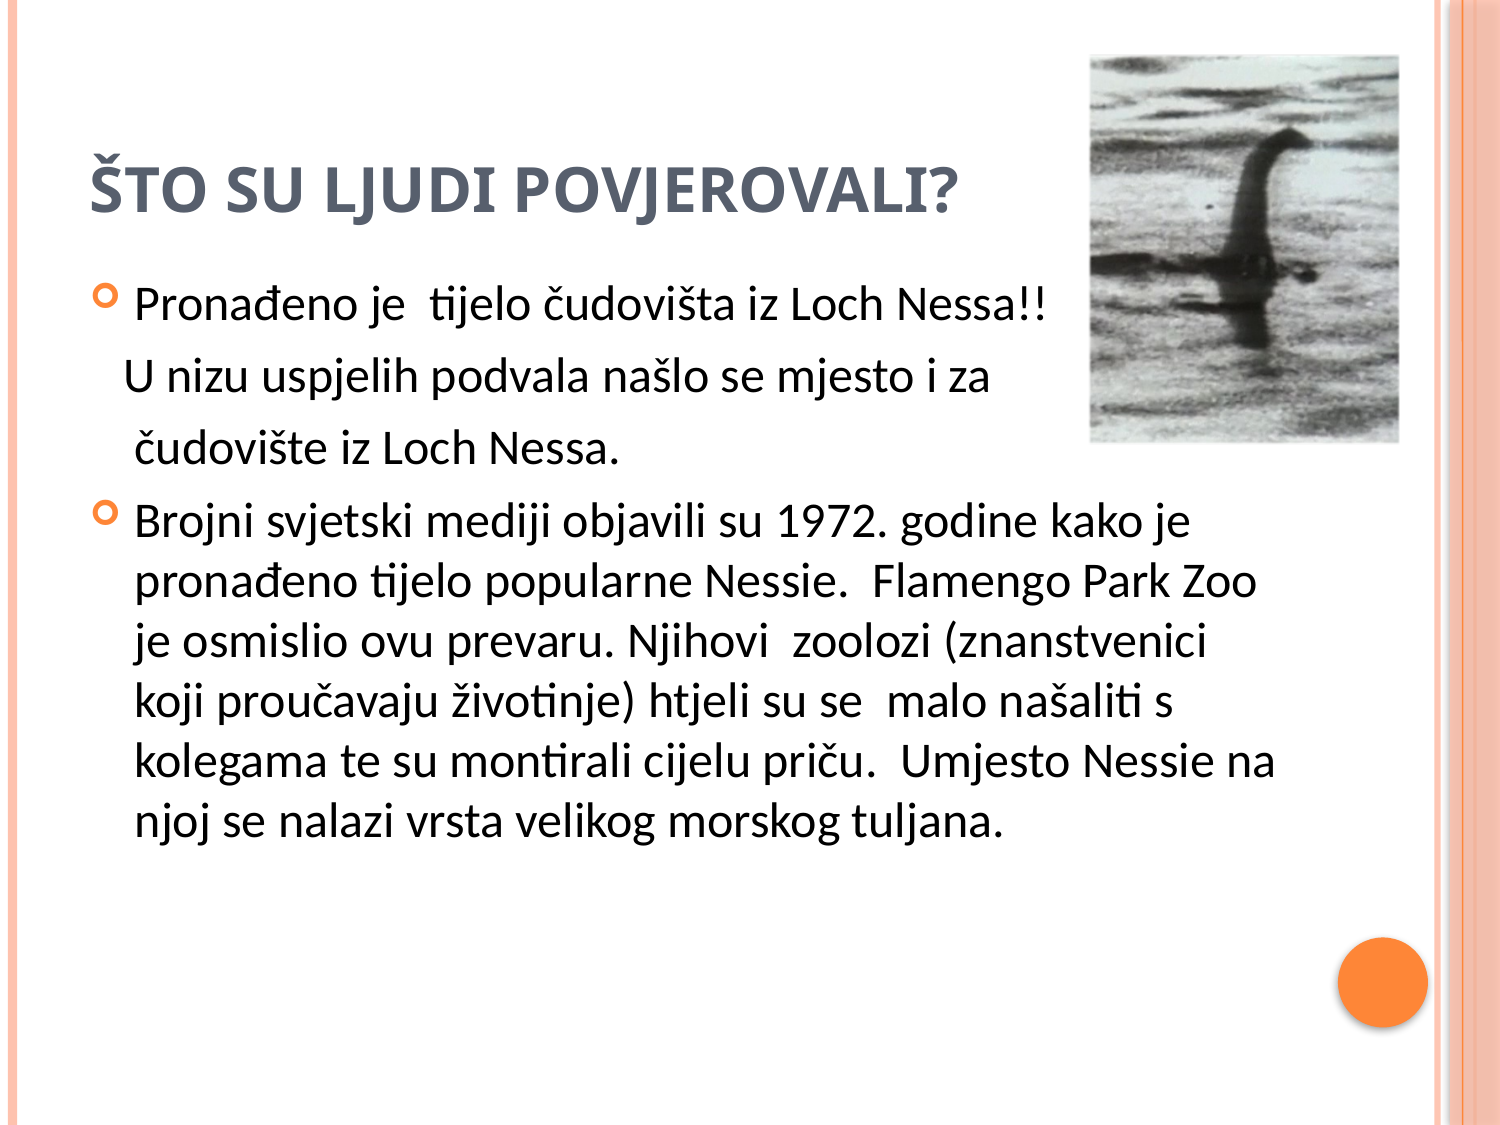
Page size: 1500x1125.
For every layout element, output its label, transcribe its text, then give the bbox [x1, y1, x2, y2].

title što su ljudi povjerovali? [75, 45, 1300, 233]
list Pronađeno je tijelo čudovišta iz Loch Nessa!! U nizu uspjelih podvala našlo se mjesto i za čudovište iz Loch Nessa. Brojni svjetski mediji objavili su 1972. godine kako je pronađeno tijelo popularne Nessie. Flamengo Park Zoo je osmislio ovu prevaru. Njihovi zoolozi (znanstvenici koji proučavaju životinje) htjeli su se malo našaliti s kolegama te su montirali cijelu priču. Umjesto Nessie na njoj se nalazi vrsta velikog morskog tuljana. [75, 262, 1300, 1062]
picture [1087, 54, 1401, 445]
